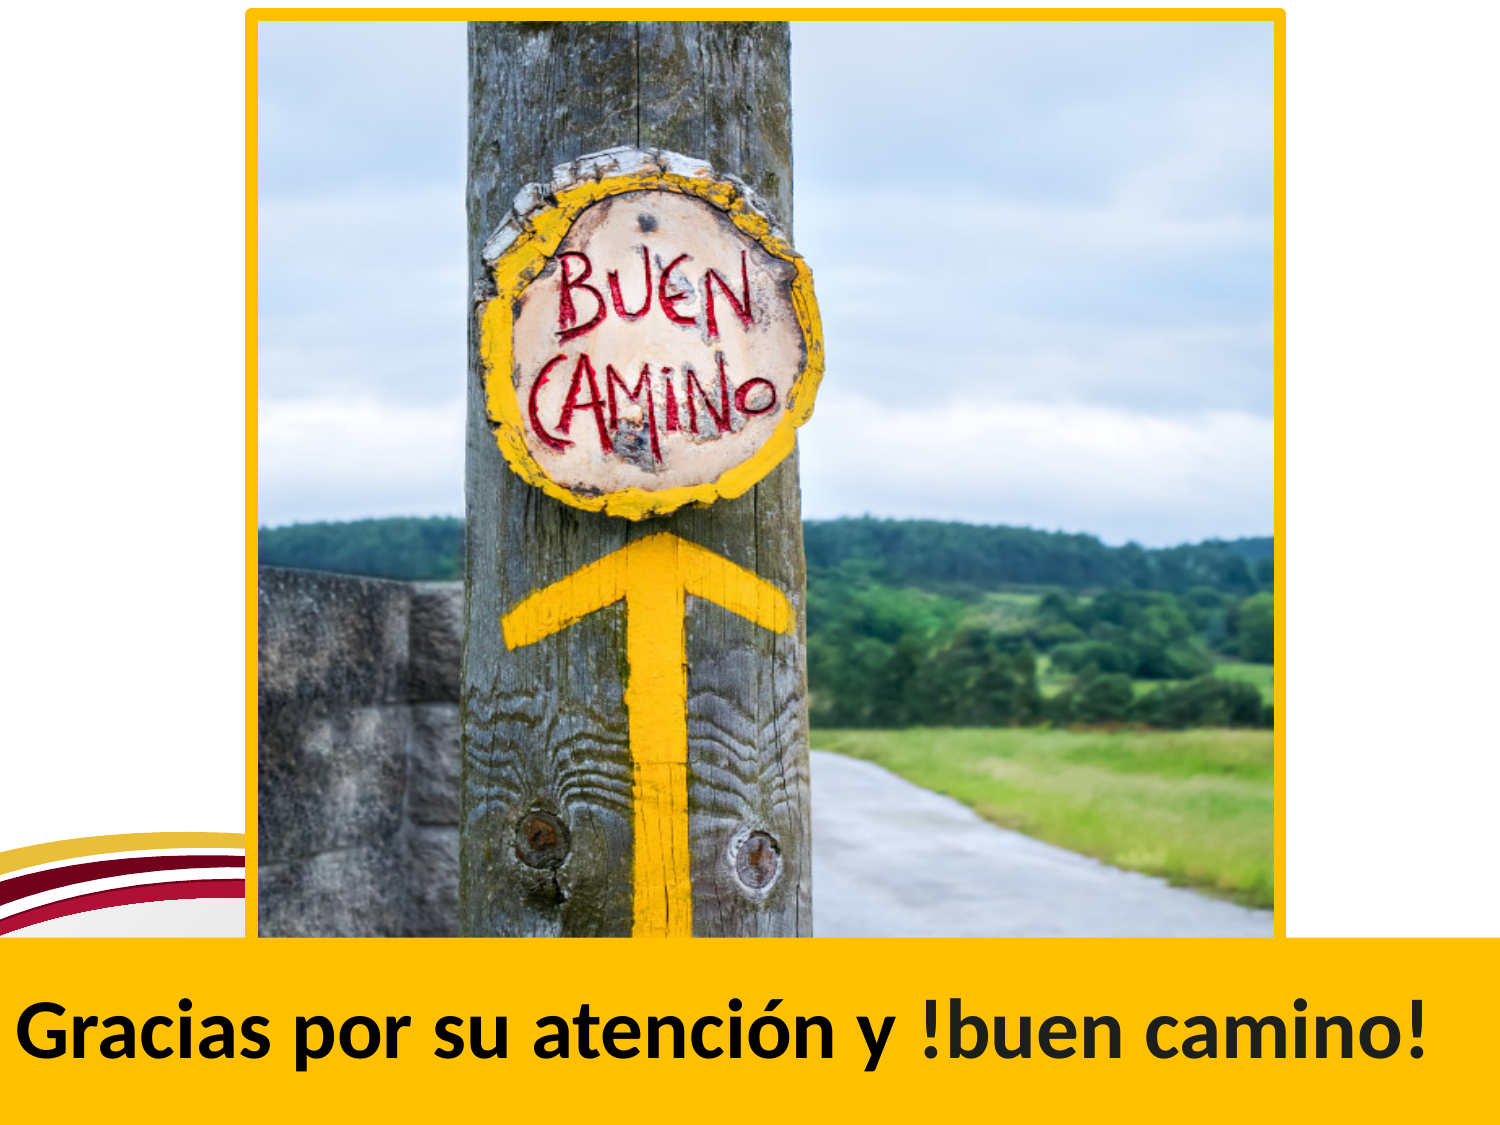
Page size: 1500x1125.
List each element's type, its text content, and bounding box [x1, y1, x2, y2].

picture [257, 20, 1274, 1032]
title Gracias por su atención y !buen camino! [0, 937, 1500, 1125]
